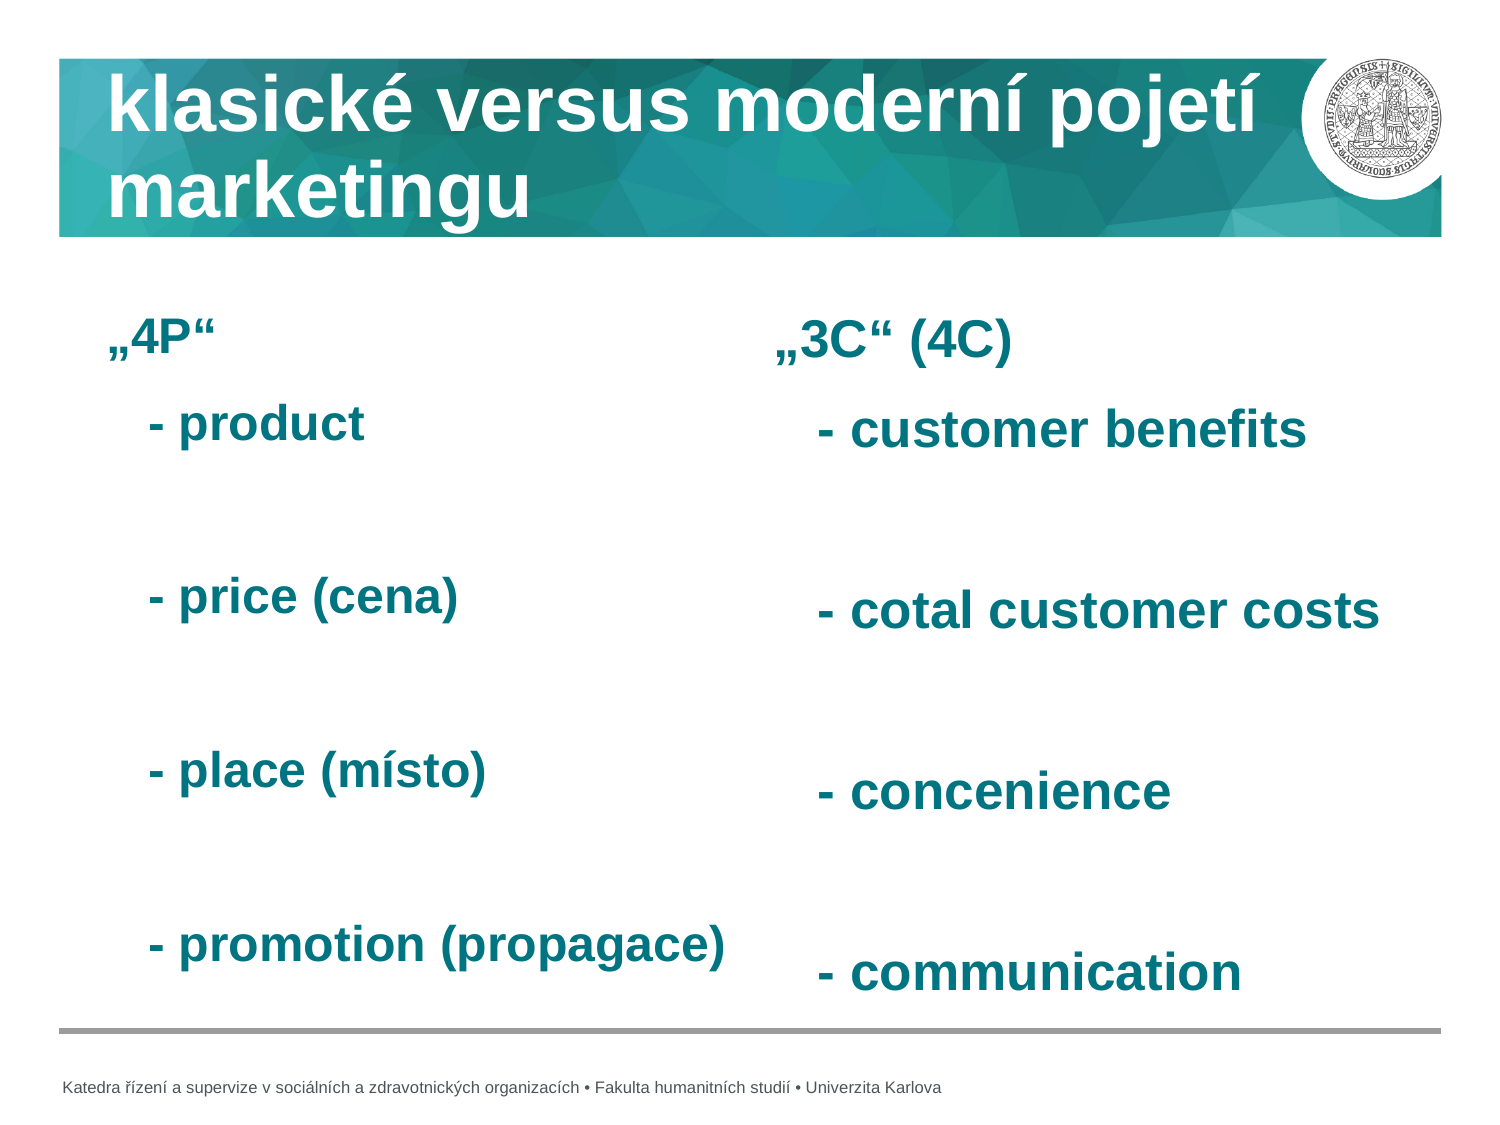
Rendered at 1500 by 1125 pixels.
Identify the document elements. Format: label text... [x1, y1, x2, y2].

list „3C“ (4C) - customer benefits - cotal customer costs - concenience - communication [773, 297, 1394, 1014]
picture [0, 0, 1500, 237]
list „4P“ - product - price (cena) - place (místo) - promotion (propagace) [106, 297, 727, 1014]
title klasické versus moderní pojetí marketingu [106, 61, 1394, 237]
